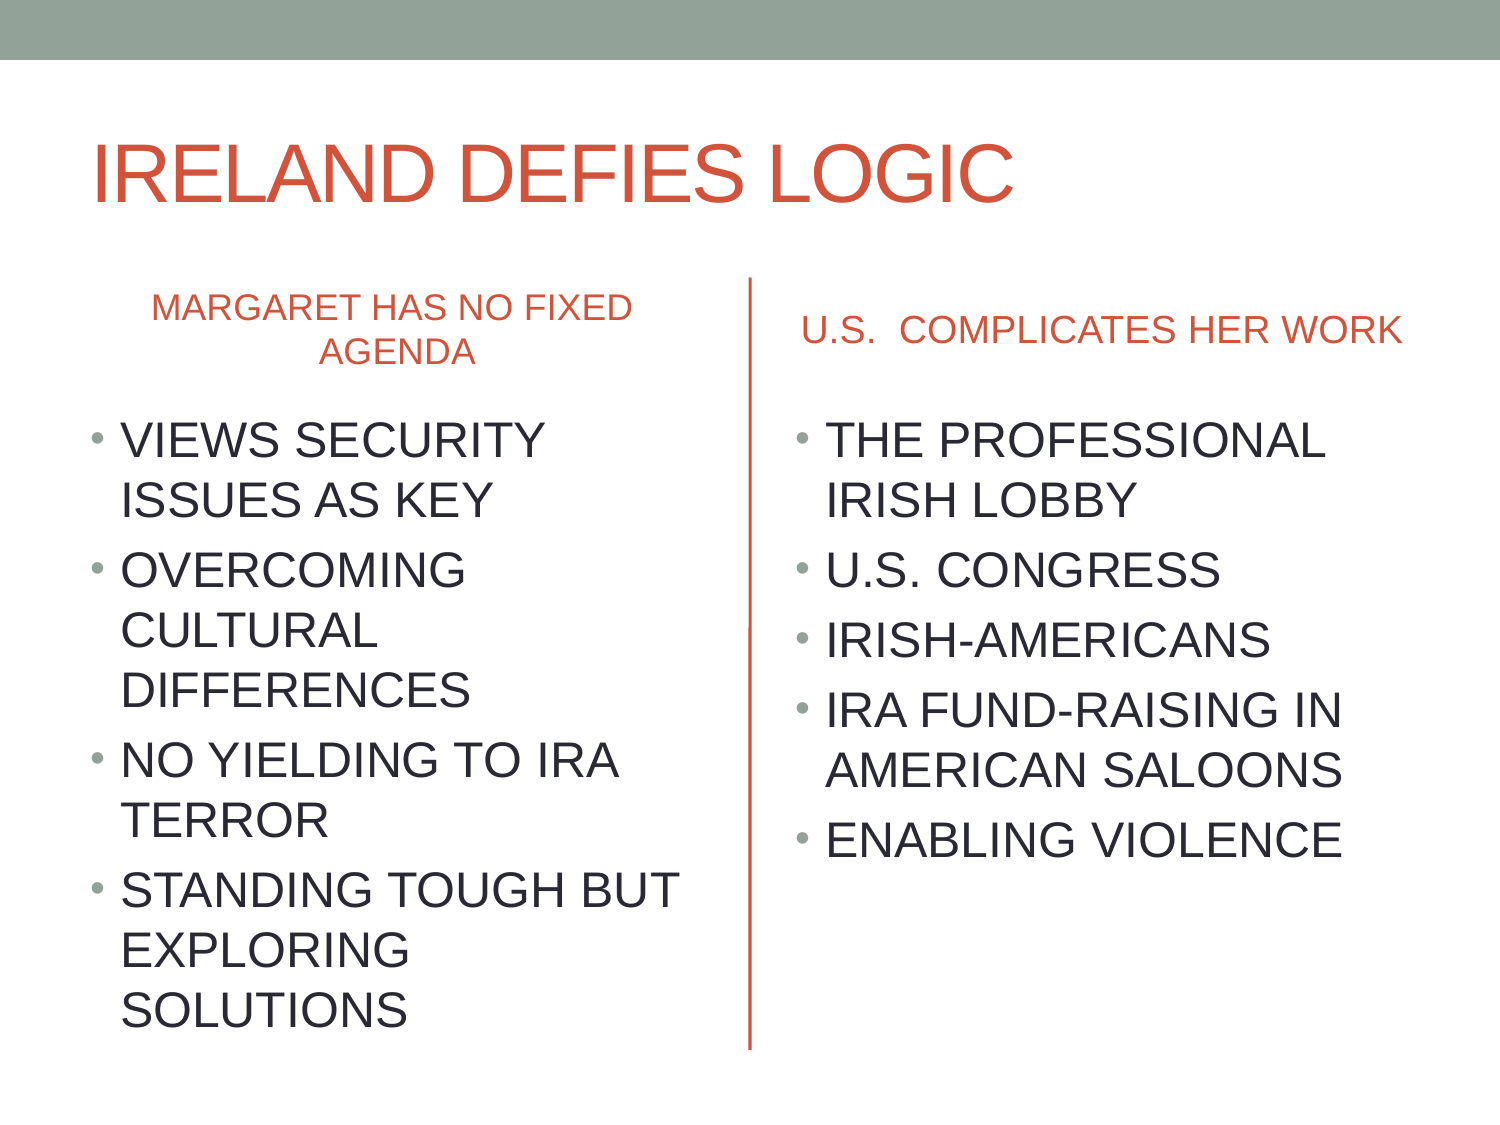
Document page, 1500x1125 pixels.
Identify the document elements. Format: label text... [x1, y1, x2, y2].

list THE PROFESSIONAL IRISH LOBBY U.S. CONGRESS IRISH-AMERICANS IRA FUND-RAISING IN AMERICAN SALOONS ENABLING VIOLENCE [780, 399, 1425, 1049]
title IRELAND DEFIES LOGIC [75, 87, 1425, 250]
list VIEWS SECURITY ISSUES AS KEY OVERCOMING CULTURAL DIFFERENCES NO YIELDING TO IRA TERROR STANDING TOUGH BUT EXPLORING SOLUTIONS [75, 399, 720, 1049]
list U.S. COMPLICATES HER WORK [780, 275, 1425, 380]
list MARGARET HAS NO FIXED AGENDA [75, 275, 720, 380]
